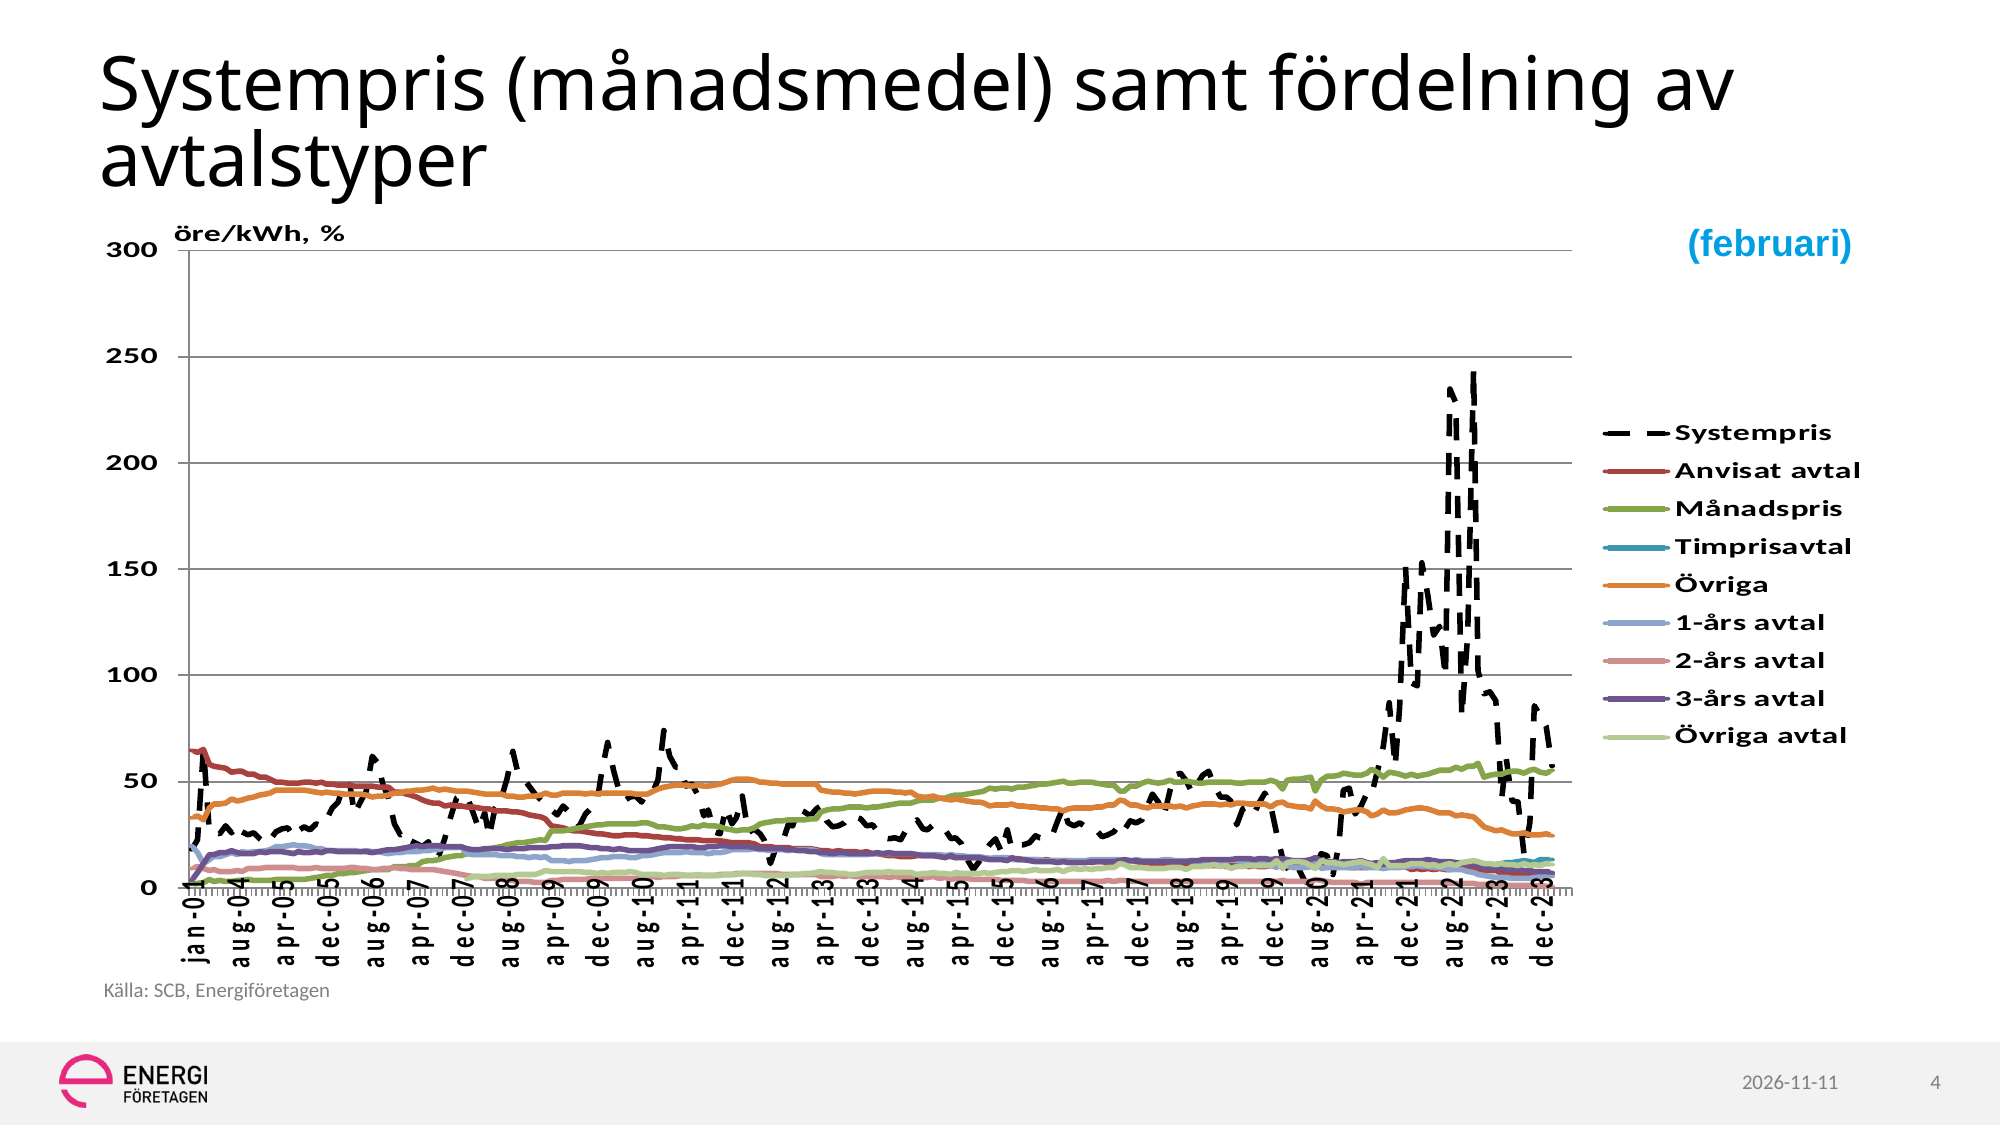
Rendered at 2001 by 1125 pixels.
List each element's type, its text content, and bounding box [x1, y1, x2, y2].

picture [72, 185, 1896, 987]
text_box Källa: SCB, Energiföretagen [103, 998, 1229, 1007]
slide_number 4 [1882, 1068, 1941, 1099]
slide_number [1742, 1068, 1854, 1099]
title Systempris (månadsmedel) samt fördelning av avtalstyper [99, 14, 1900, 185]
picture [59, 1054, 207, 1108]
